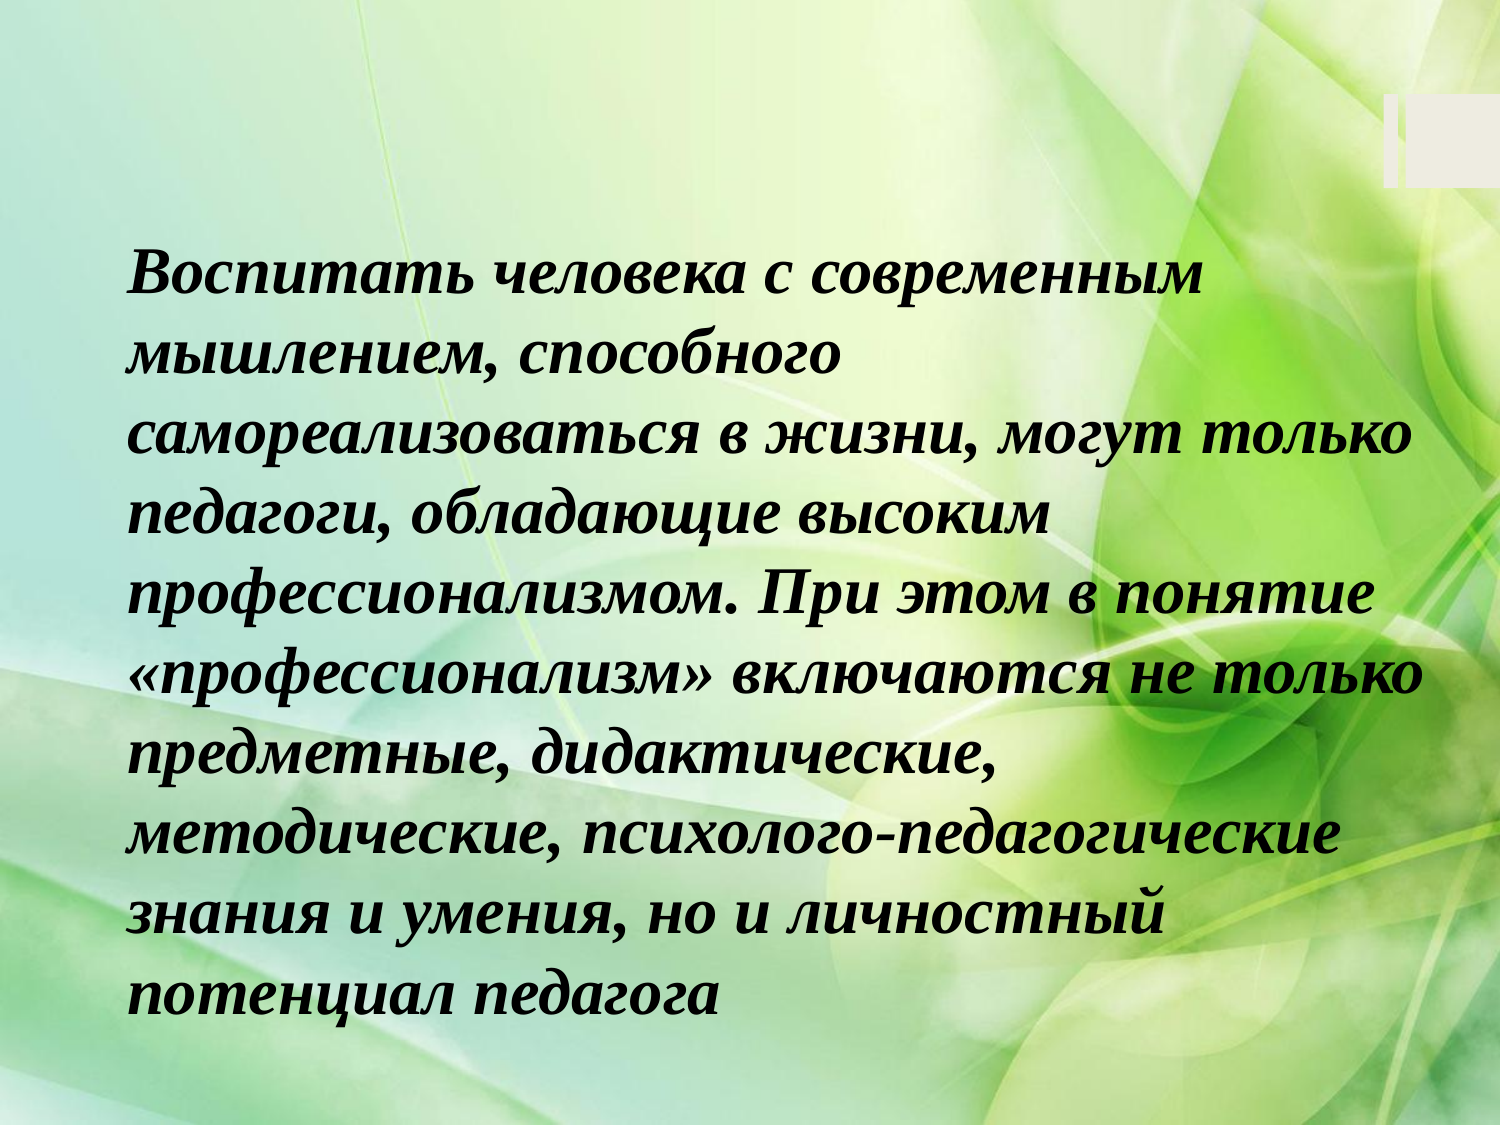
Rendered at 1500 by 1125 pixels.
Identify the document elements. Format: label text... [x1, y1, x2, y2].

picture [0, 0, 1500, 1125]
title Воспитать человека с современным мышлением, способного самореализоваться в жизни, могут только педагоги, обладающие высоким профессионализмом. При этом в понятие «профессионализм» включаются не только предметные, дидактические, методические, психолого-педагогические знания и умения, но и личностный потенциал педагога [112, 66, 1447, 1035]
